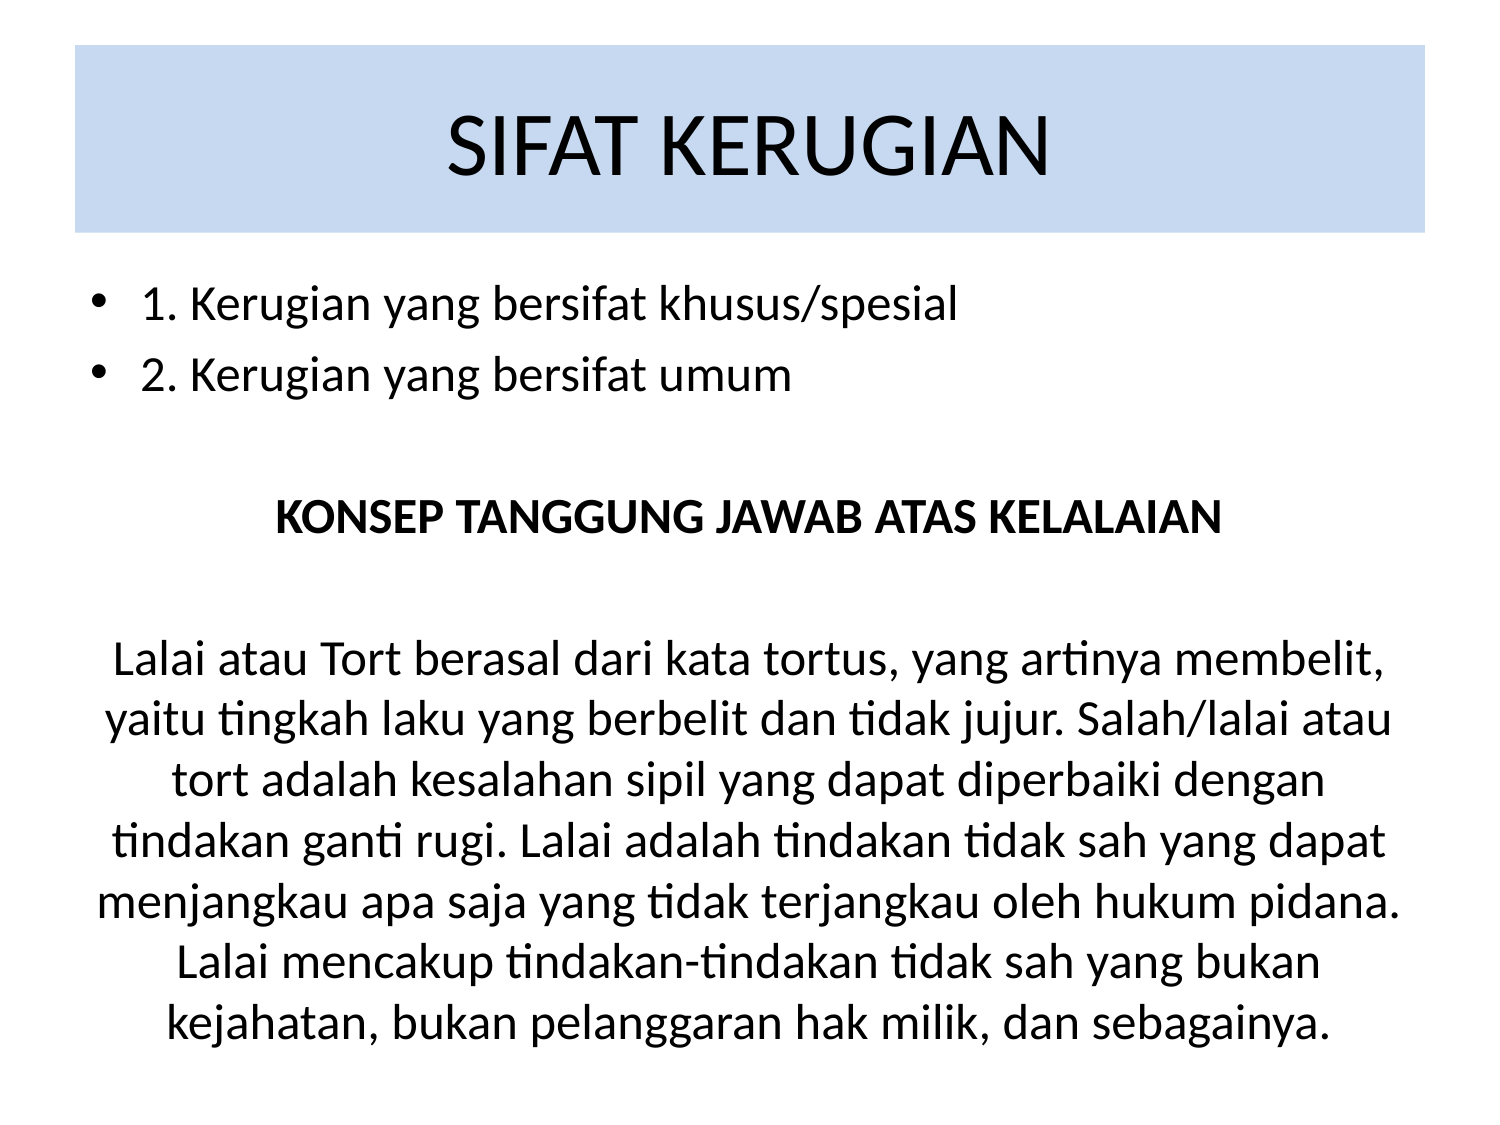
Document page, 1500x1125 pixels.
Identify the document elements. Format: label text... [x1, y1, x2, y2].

title SIFAT KERUGIAN [75, 45, 1425, 233]
list 1. Kerugian yang bersifat khusus/spesial 2. Kerugian yang bersifat umum KONSEP TANGGUNG JAWAB ATAS KELALAIAN Lalai atau Tort berasal dari kata tortus, yang artinya membelit, yaitu tingkah laku yang berbelit dan tidak jujur. Salah/lalai atau tort adalah kesalahan sipil yang dapat diperbaiki dengan tindakan ganti rugi. Lalai adalah tindakan tidak sah yang dapat menjangkau apa saja yang tidak terjangkau oleh hukum pidana. Lalai mencakup tindakan-tindakan tidak sah yang bukan kejahatan, bukan pelanggaran hak milik, dan sebagainya. [75, 262, 1425, 1088]
